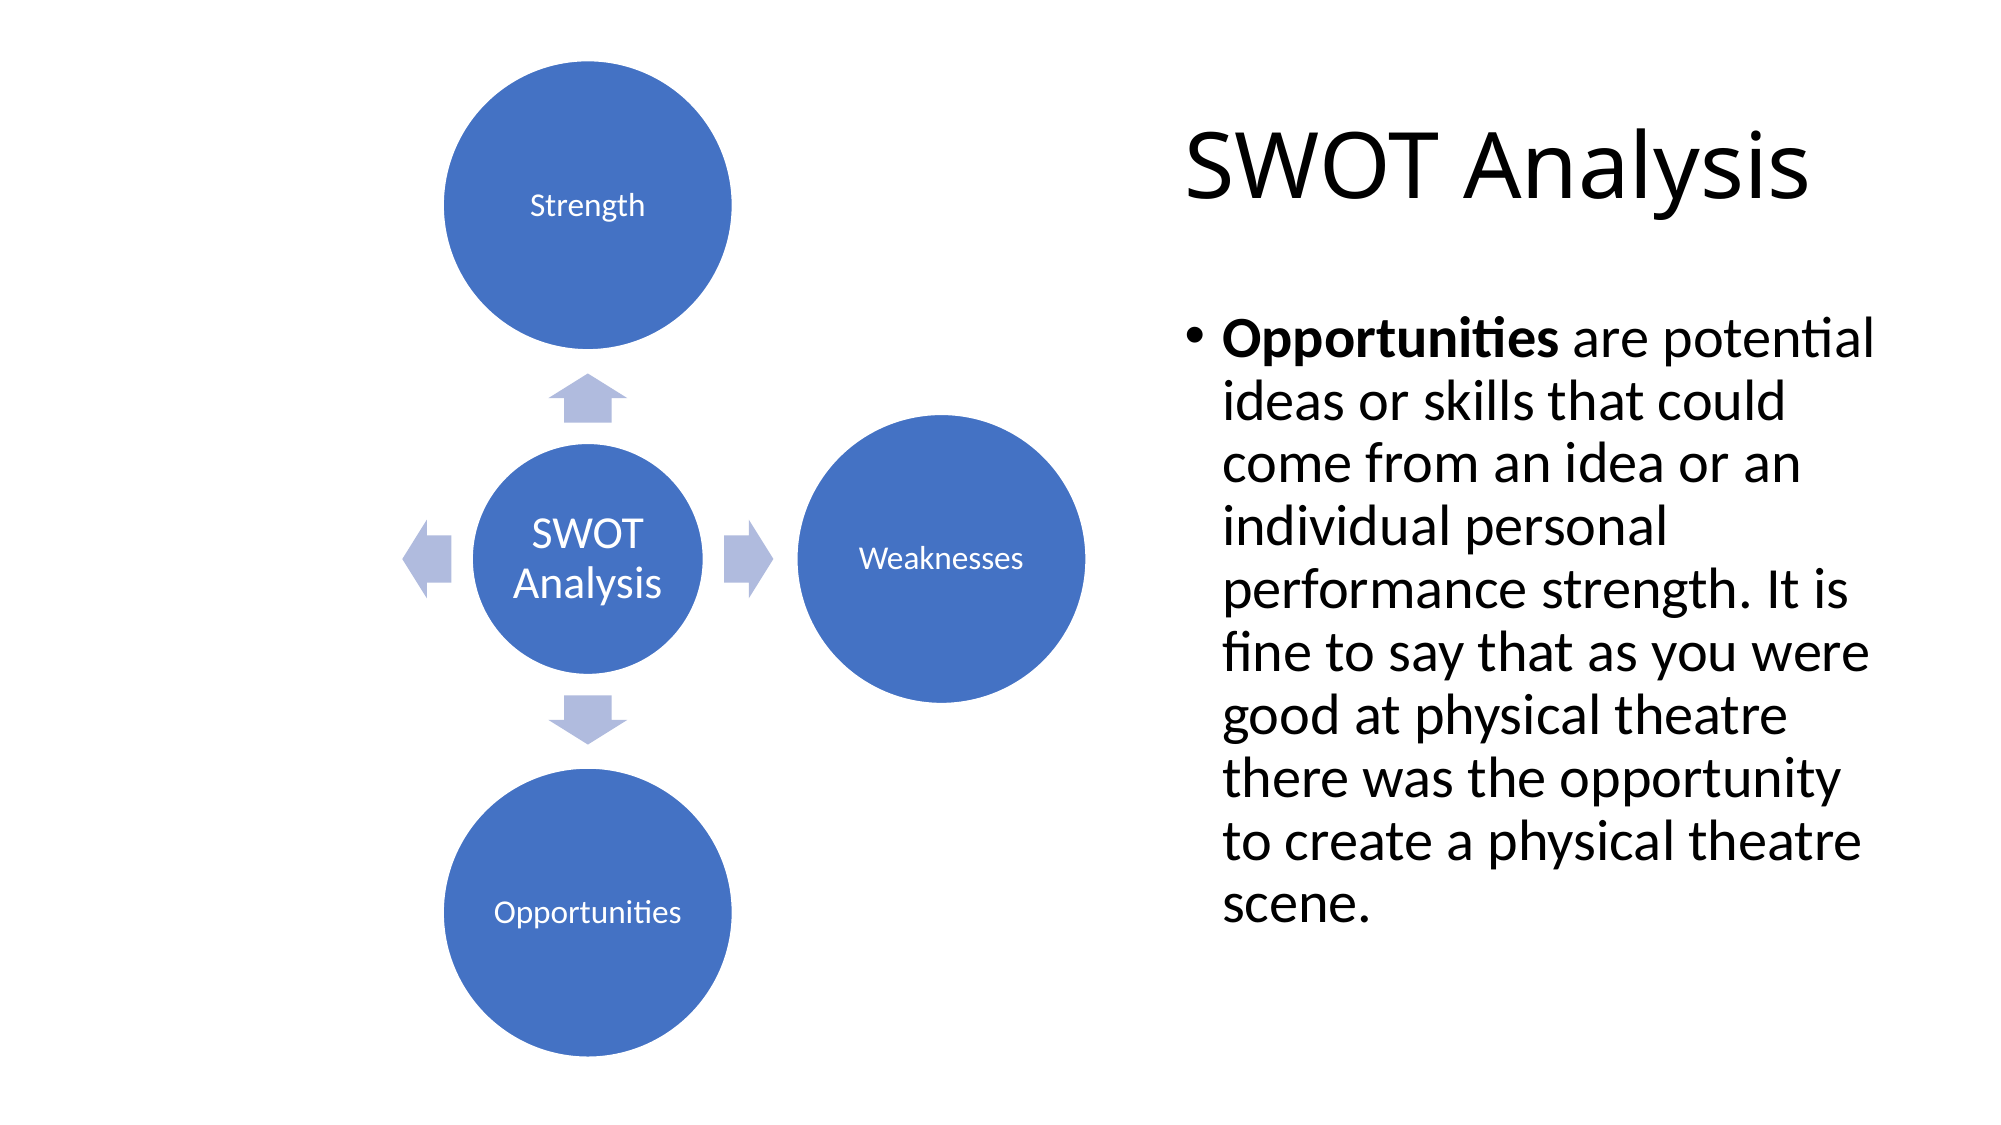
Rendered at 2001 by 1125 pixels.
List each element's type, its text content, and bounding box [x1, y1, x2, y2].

title SWOT Analysis [1169, 59, 1930, 278]
text_box Opportunities are potential ideas or skills that could come from an idea or an individual personal performance strength. It is fine to say that as you were good at physical theatre there was the opportunity to create a physical theatre scene. [1169, 299, 1914, 1014]
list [58, 59, 1117, 1059]
